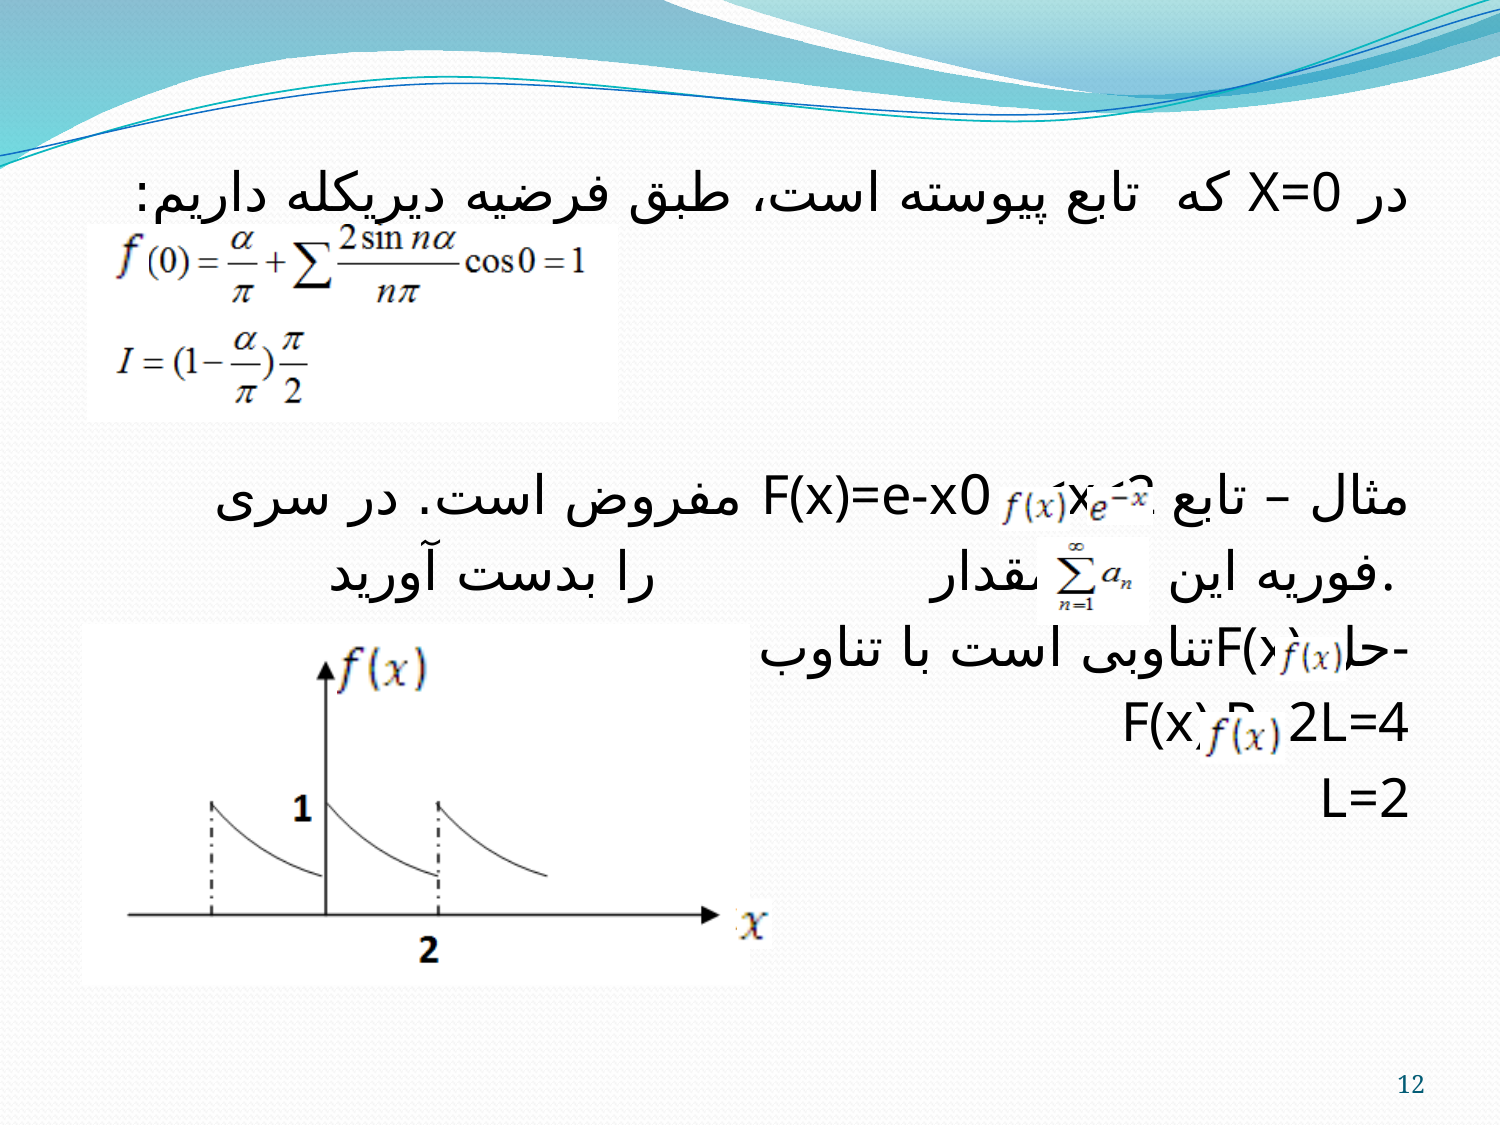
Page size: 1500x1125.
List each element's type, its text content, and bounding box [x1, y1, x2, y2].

picture [1087, 487, 1153, 526]
picture [87, 224, 618, 423]
list در X=0 که تابع پیوسته است، طبق فرضیه دیریکله داریم: مفروض است. در سری F(x)=e-xو 0<x<2 مثال – تابع فوریه این تابع مقدار را بدست آورید. تناوبی است با تناوبF(x) حل- F(x),P=2L=4 L=2 [75, 149, 1425, 1038]
picture [999, 487, 1070, 531]
picture [1274, 637, 1347, 681]
slide_number 12 [1299, 1042, 1425, 1103]
picture [1199, 712, 1285, 764]
picture [1037, 537, 1149, 626]
picture [82, 624, 772, 985]
